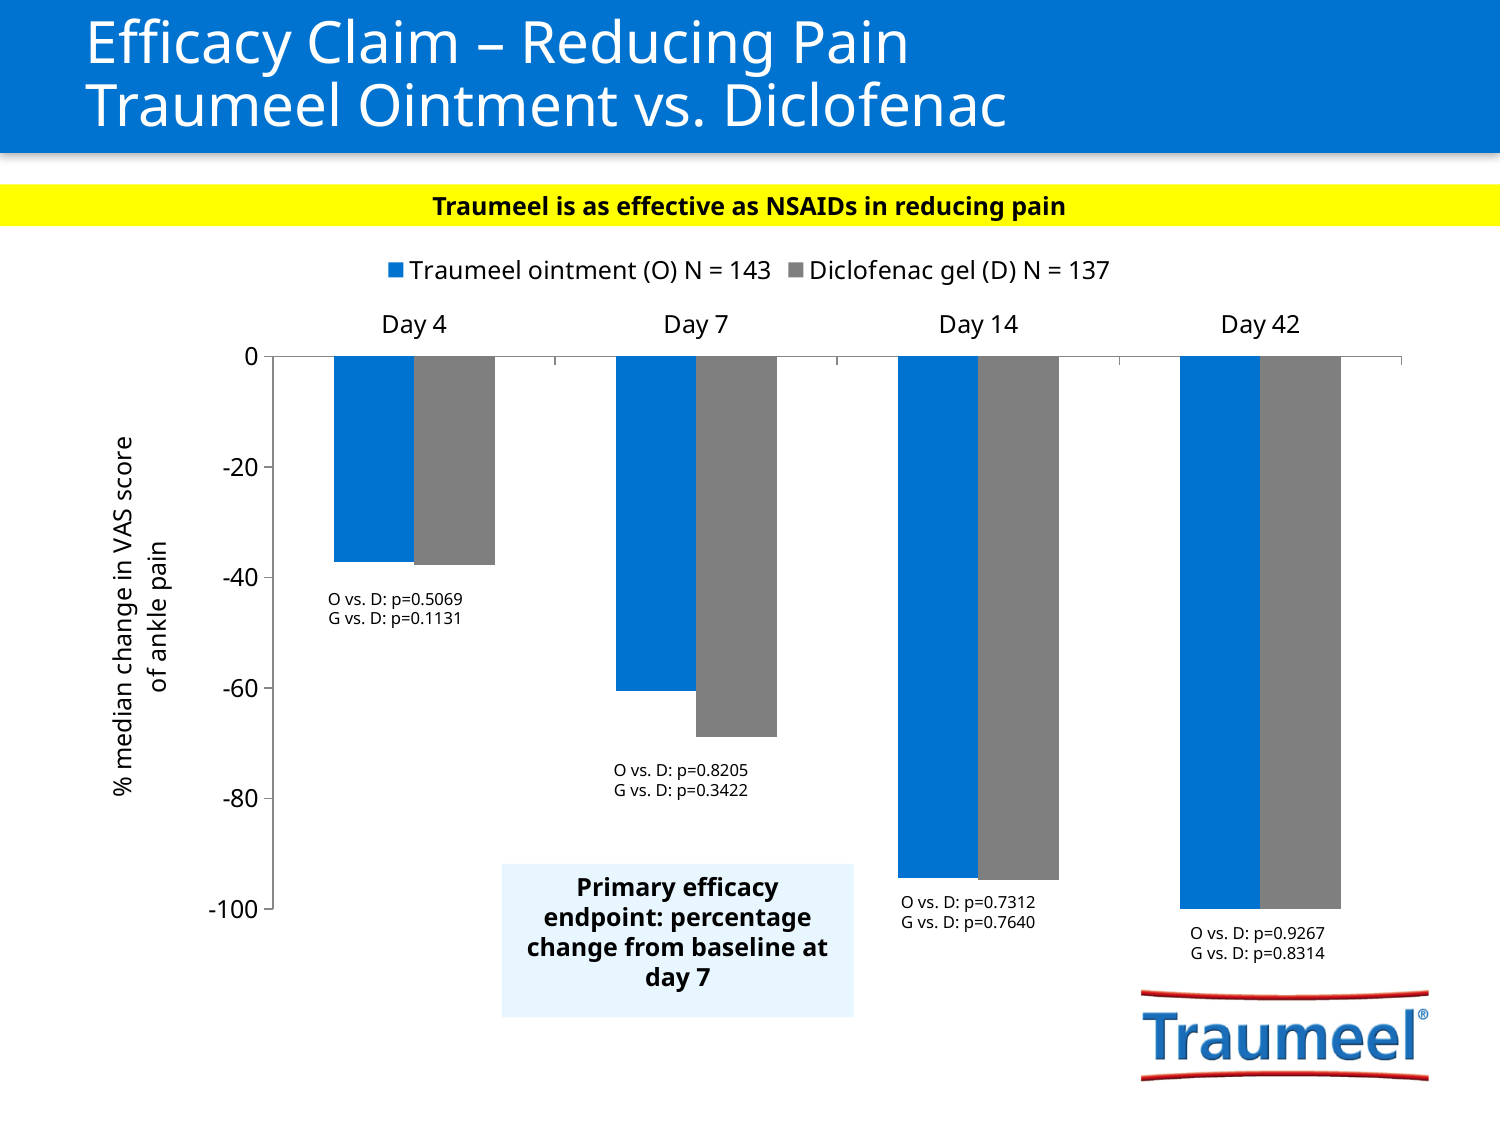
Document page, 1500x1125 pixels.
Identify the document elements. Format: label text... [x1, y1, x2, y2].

title Efficacy Claim – Reducing Pain Traumeel Ointment vs. Diclofenac [70, 0, 1489, 153]
text_box Traumeel is as effective as NSAIDs in reducing pain [0, 184, 1500, 227]
text_box O vs. D: p=0.9267 G vs. D: p=0.8314 [1139, 949, 1376, 970]
chart [70, 235, 1429, 941]
picture [1133, 983, 1429, 1089]
text_box Primary efficacy endpoint: percentage change from baseline at day 7 [501, 949, 854, 1018]
